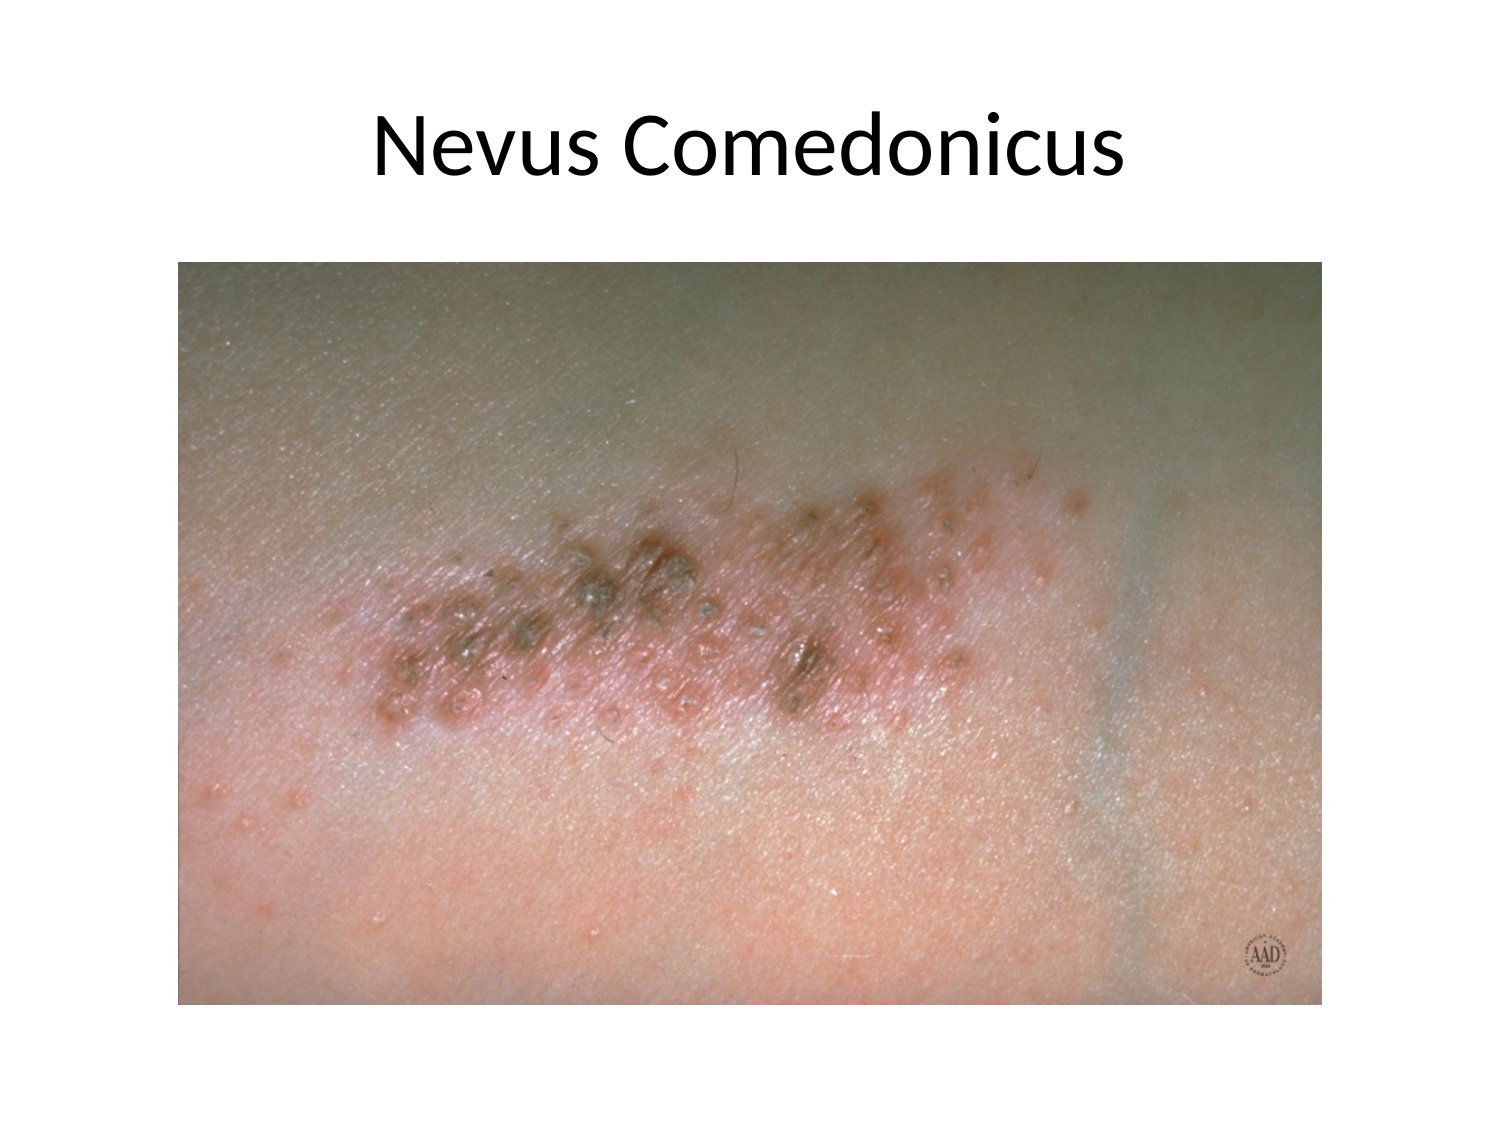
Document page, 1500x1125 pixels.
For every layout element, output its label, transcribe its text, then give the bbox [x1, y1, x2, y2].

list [178, 262, 1322, 1006]
title Nevus Comedonicus [75, 45, 1425, 233]
